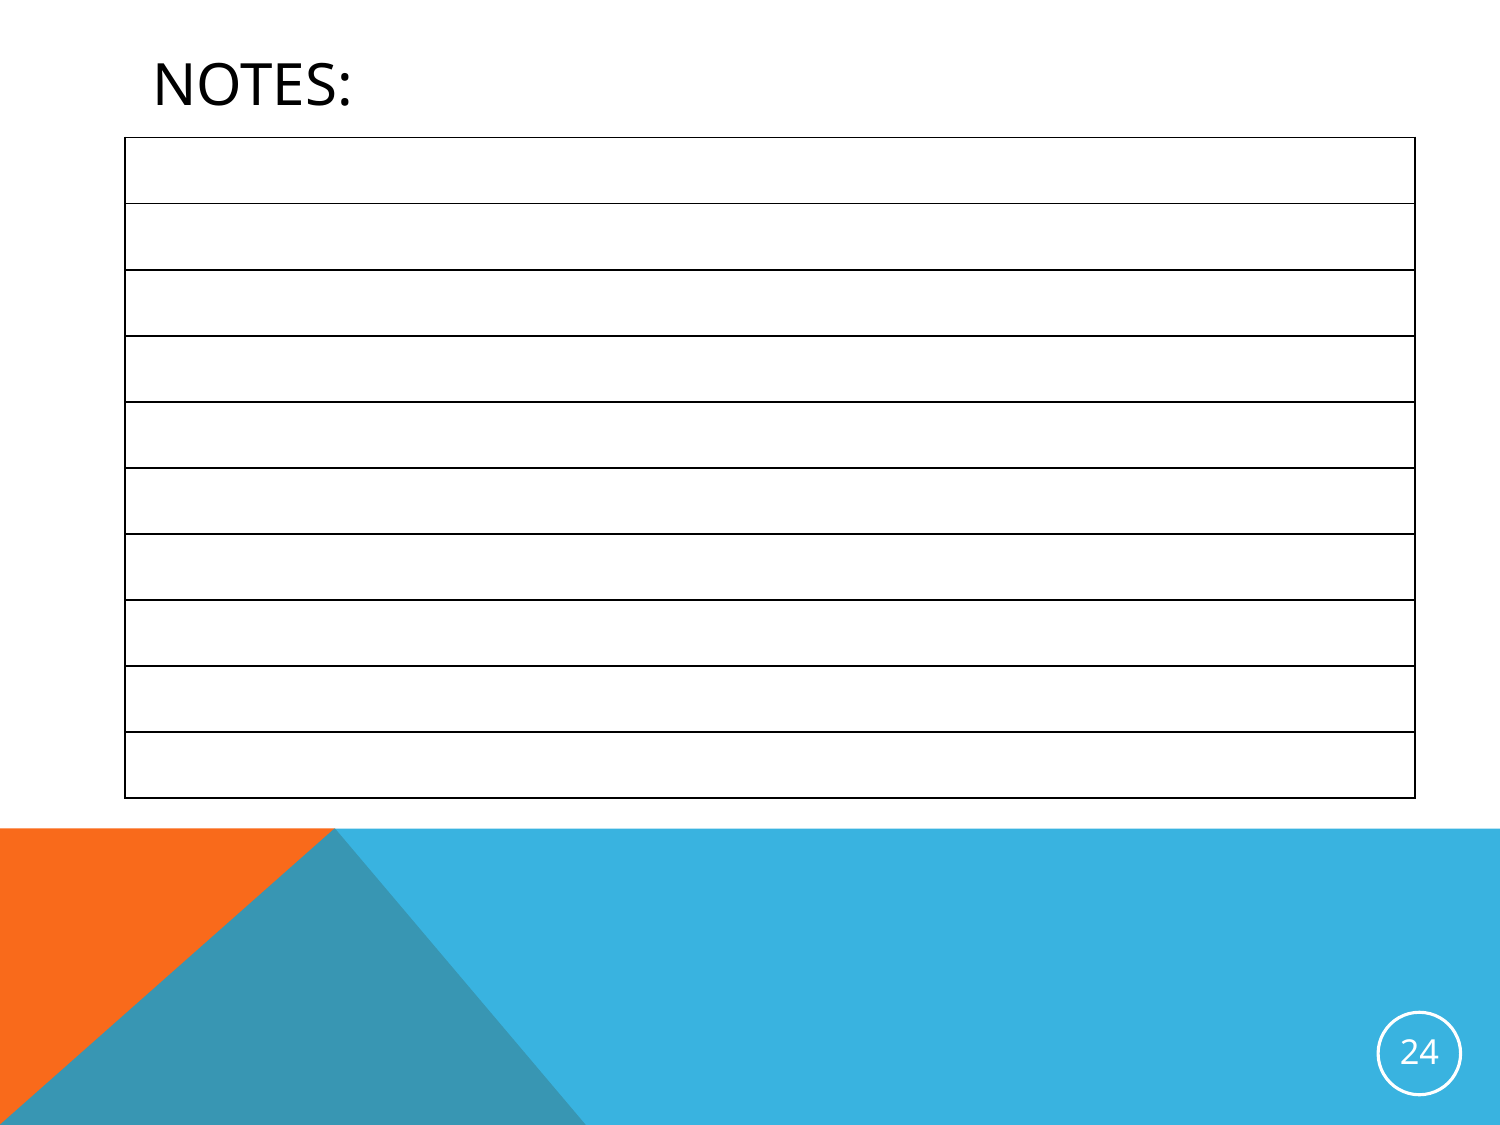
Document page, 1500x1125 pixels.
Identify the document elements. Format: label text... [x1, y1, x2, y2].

table_cell [126, 733, 1414, 797]
table_cell [126, 271, 1414, 335]
table_header [126, 138, 1414, 203]
table_cell [126, 601, 1414, 665]
slide_number 24 [1376, 1010, 1463, 1097]
table_cell [126, 667, 1414, 731]
table_cell [126, 204, 1414, 269]
table_cell [126, 535, 1414, 599]
table_cell [126, 403, 1414, 467]
table_cell [126, 469, 1414, 533]
table_cell [126, 337, 1414, 401]
title NOTES: [137, 37, 1372, 128]
